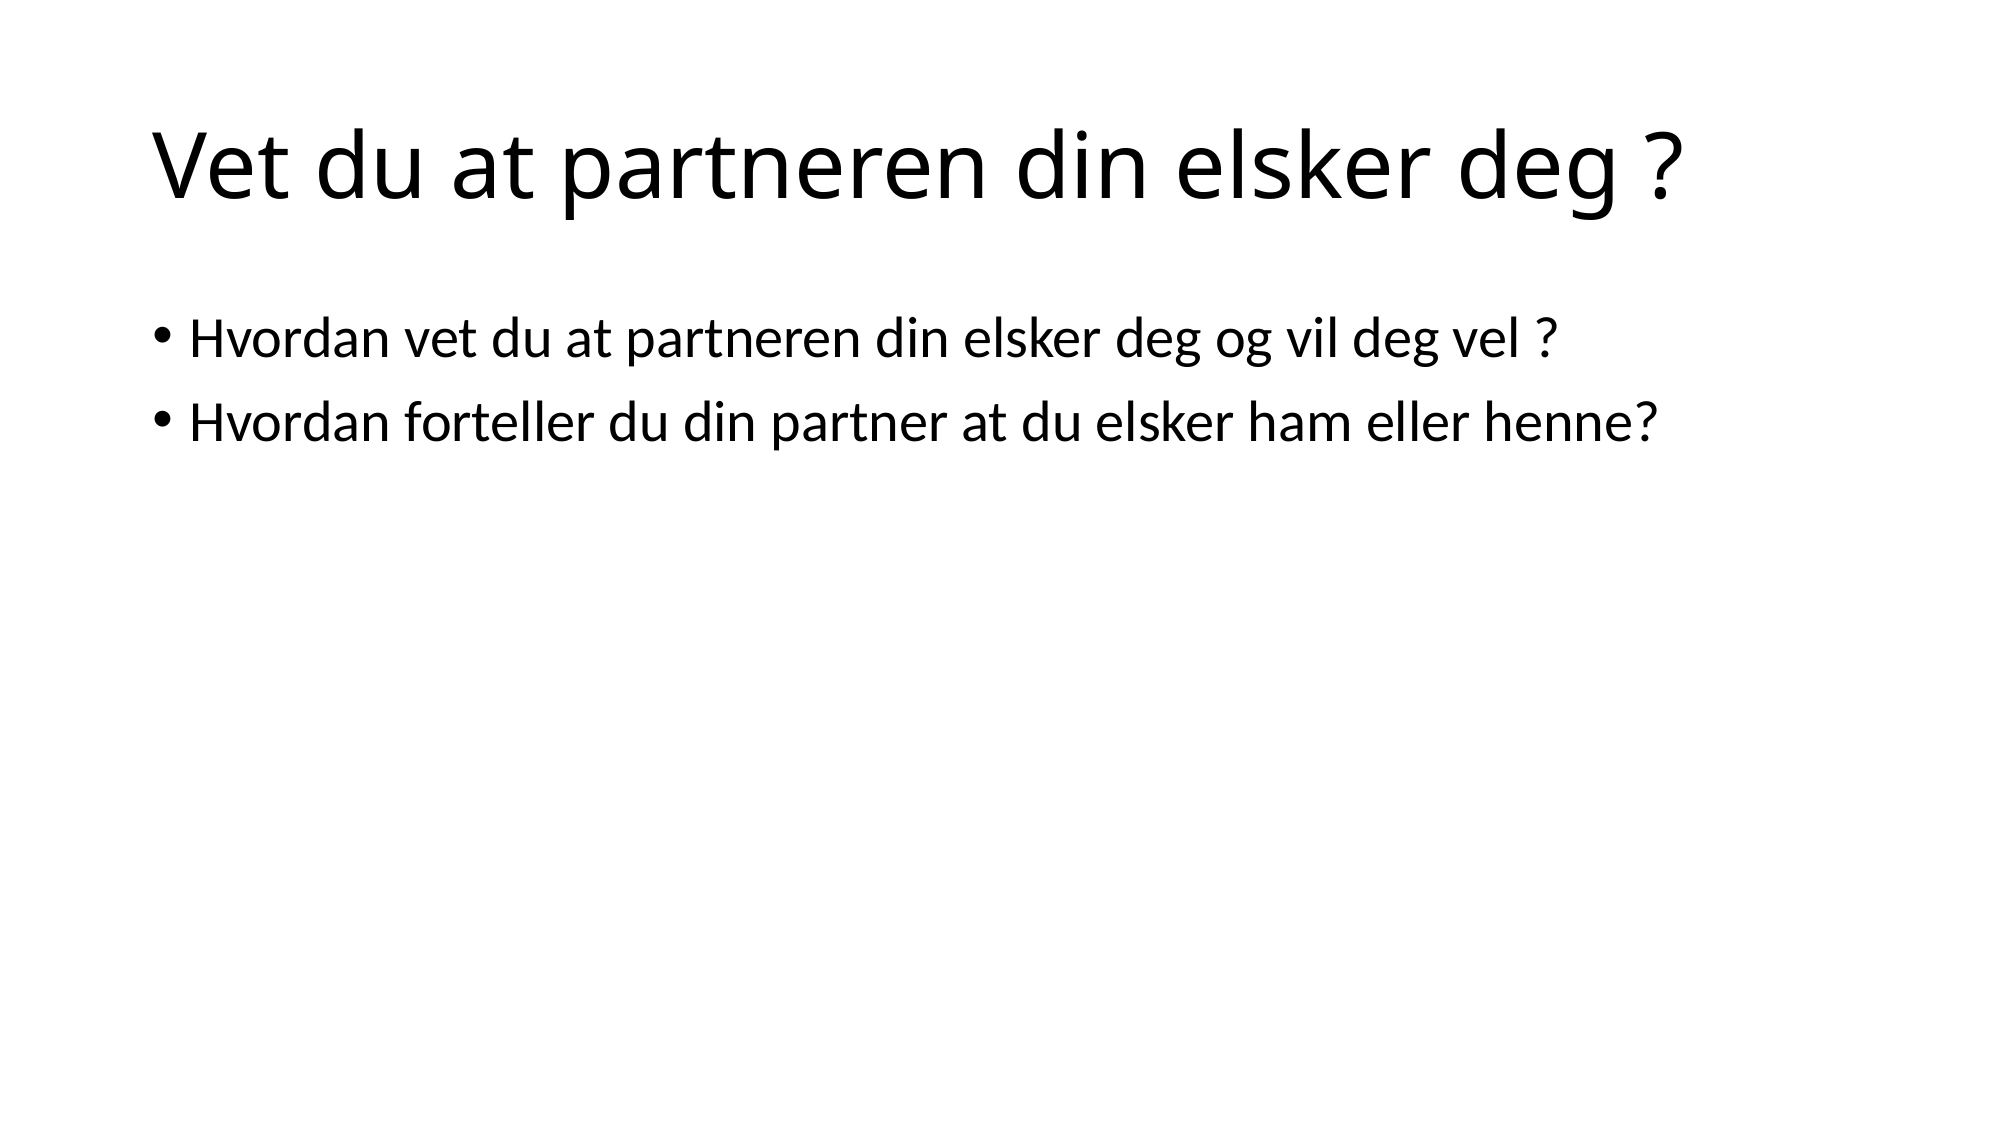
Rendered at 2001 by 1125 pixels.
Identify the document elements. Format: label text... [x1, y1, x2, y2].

list Hvordan vet du at partneren din elsker deg og vil deg vel ? Hvordan forteller du din partner at du elsker ham eller henne? [137, 299, 1863, 1014]
title Vet du at partneren din elsker deg ? [137, 59, 1863, 278]
